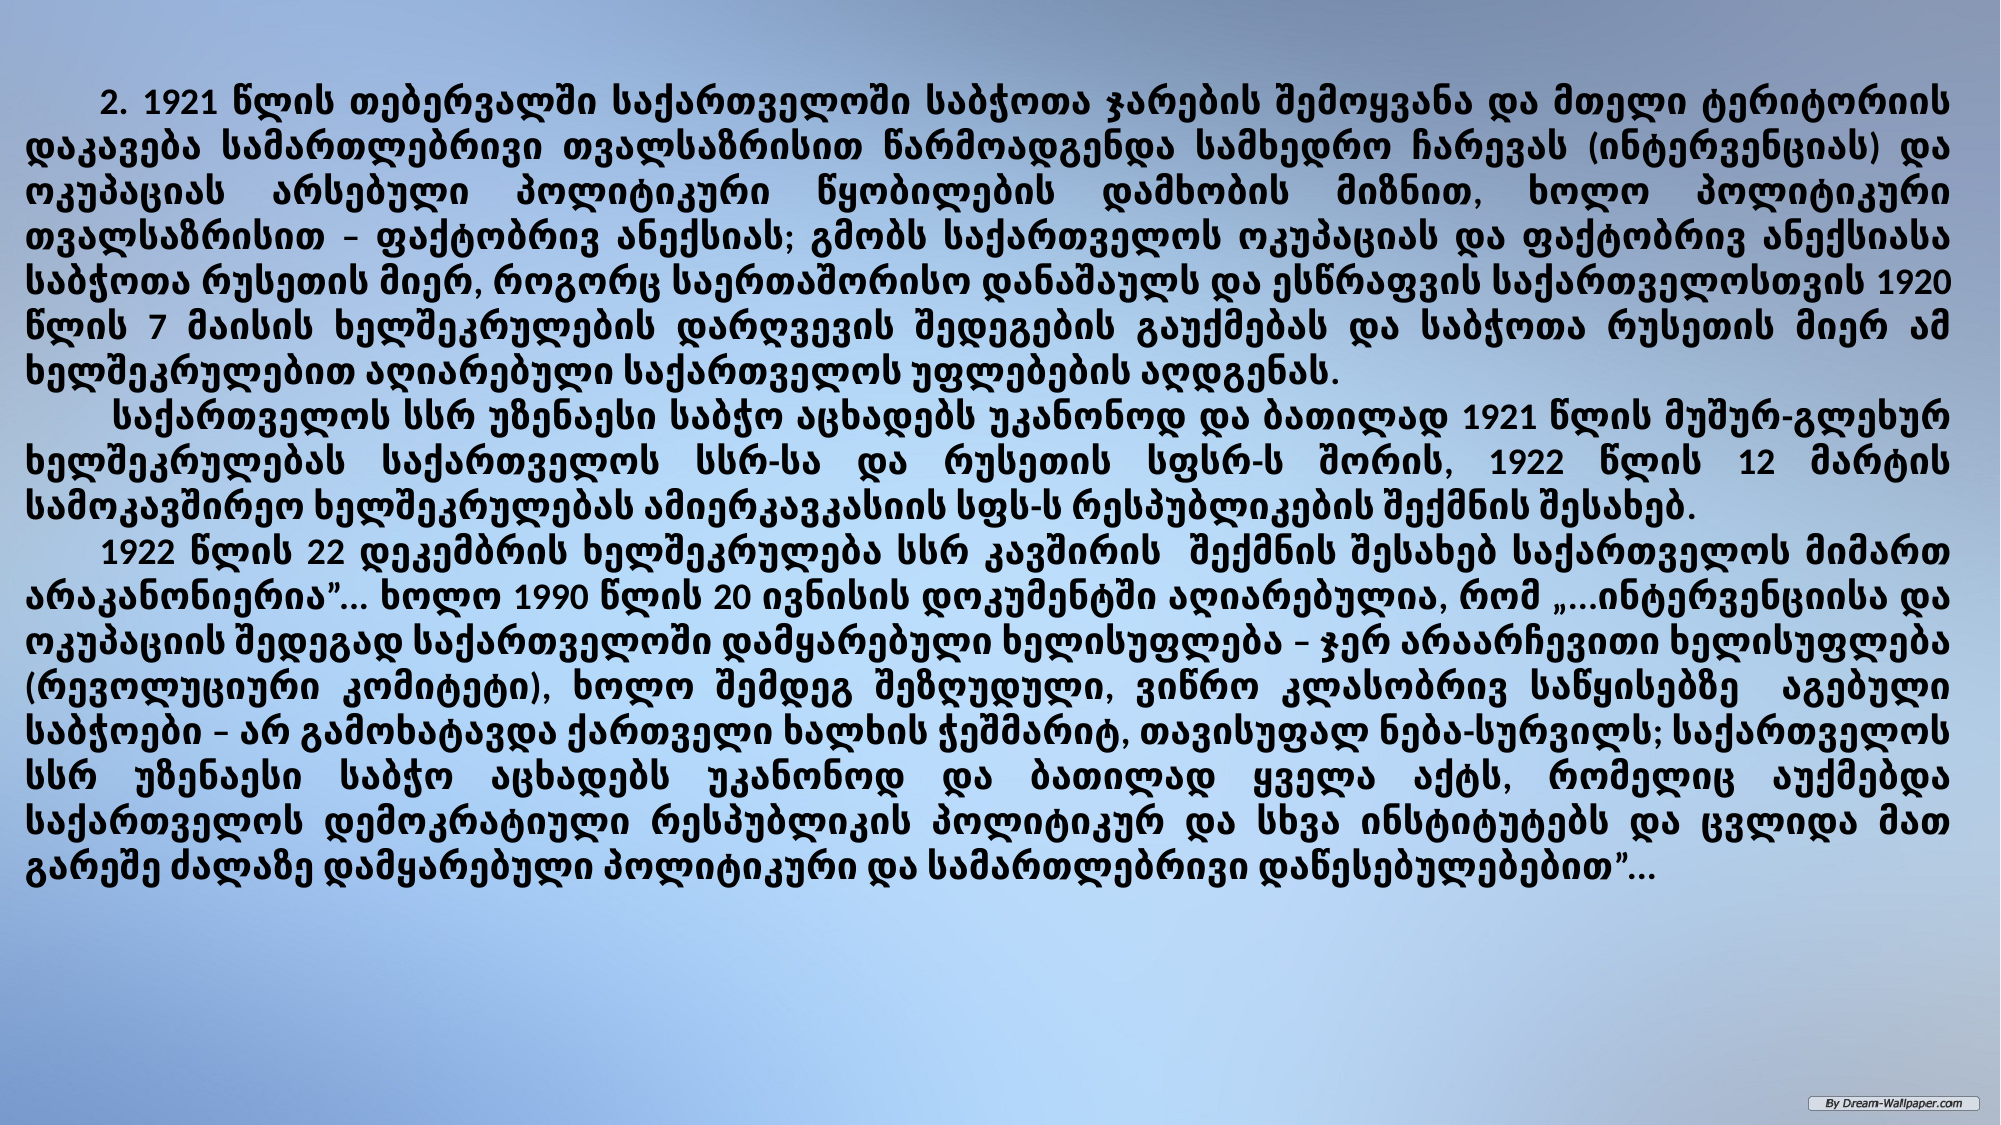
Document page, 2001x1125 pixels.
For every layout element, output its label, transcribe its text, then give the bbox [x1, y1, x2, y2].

text_box 2. 1921 წლის თებერვალში საქართველოში საბჭოთა ჯარების შემოყვანა და მთელი ტერიტორიის დაკავება სამართლებრივი თვალსაზრისით წარმოადგენდა სამხედრო ჩარევას (ინტერვენციას) და ოკუპაციას არსებული პოლიტიკური წყობილების დამხობის მიზნით, ხოლო პოლიტიკური თვალსაზრისით – ფაქტობრივ ანექსიას; გმობს საქართველოს ოკუპაციას და ფაქტობრივ ანექსიასა საბჭოთა რუსეთის მიერ, როგორც საერთაშორისო დანაშაულს და ესწრაფვის საქართველოსთვის 1920 წლის 7 მაისის ხელშეკრულების დარღვევის შედეგების გაუქმებას და საბჭოთა რუსეთის მიერ ამ ხელშეკრულებით აღიარებული საქართველოს უფლებების აღდგენას. საქართველოს სსრ უზენაესი საბჭო აცხადებს უკანონოდ და ბათილად 1921 წლის მუშურ-გლეხურ ხელშეკრულებას საქართველოს სსრ-სა და რუსეთის სფსრ-ს შორის, 1922 წლის 12 მარტის სამოკავშირეო ხელშეკრულებას ამიერკავკასიის სფს-ს რესპუბლიკების შექმნის შესახებ. 1922 წლის 22 დეკემბრის ხელშეკრულება სსრ კავშირის შექმნის შესახებ საქართველოს მიმართ არაკანონიერია”... ხოლო 1990 წლის 20 ივნისის დოკუმენტში აღიარებულია, რომ „...ინტერვენციისა და ოკუპაციის შედეგად საქართველოში დამყარებული ხელისუფლება – ჯერ არაარჩევითი ხელისუფლება (რევოლუციური კომიტეტი), ხოლო შემდეგ შეზღუდული, ვიწრო კლასობრივ საწყისებზე აგებული საბჭოები – არ გამოხატავდა ქართველი ხალხის ჭეშმარიტ, თავისუფალ ნება-სურვილს; საქართველოს სსრ უზენაესი საბჭო აცხადებს უკანონოდ და ბათილად ყველა აქტს, რომელიც აუქმებდა საქართველოს დემოკრატიული რესპუბლიკის პოლიტიკურ და სხვა ინსტიტუტებს და ცვლიდა მათ გარეშე ძალაზე დამყარებული პოლიტიკური და სამართლებრივი დაწესებულებებით”... [9, 70, 1967, 940]
picture [0, 0, 2001, 1125]
